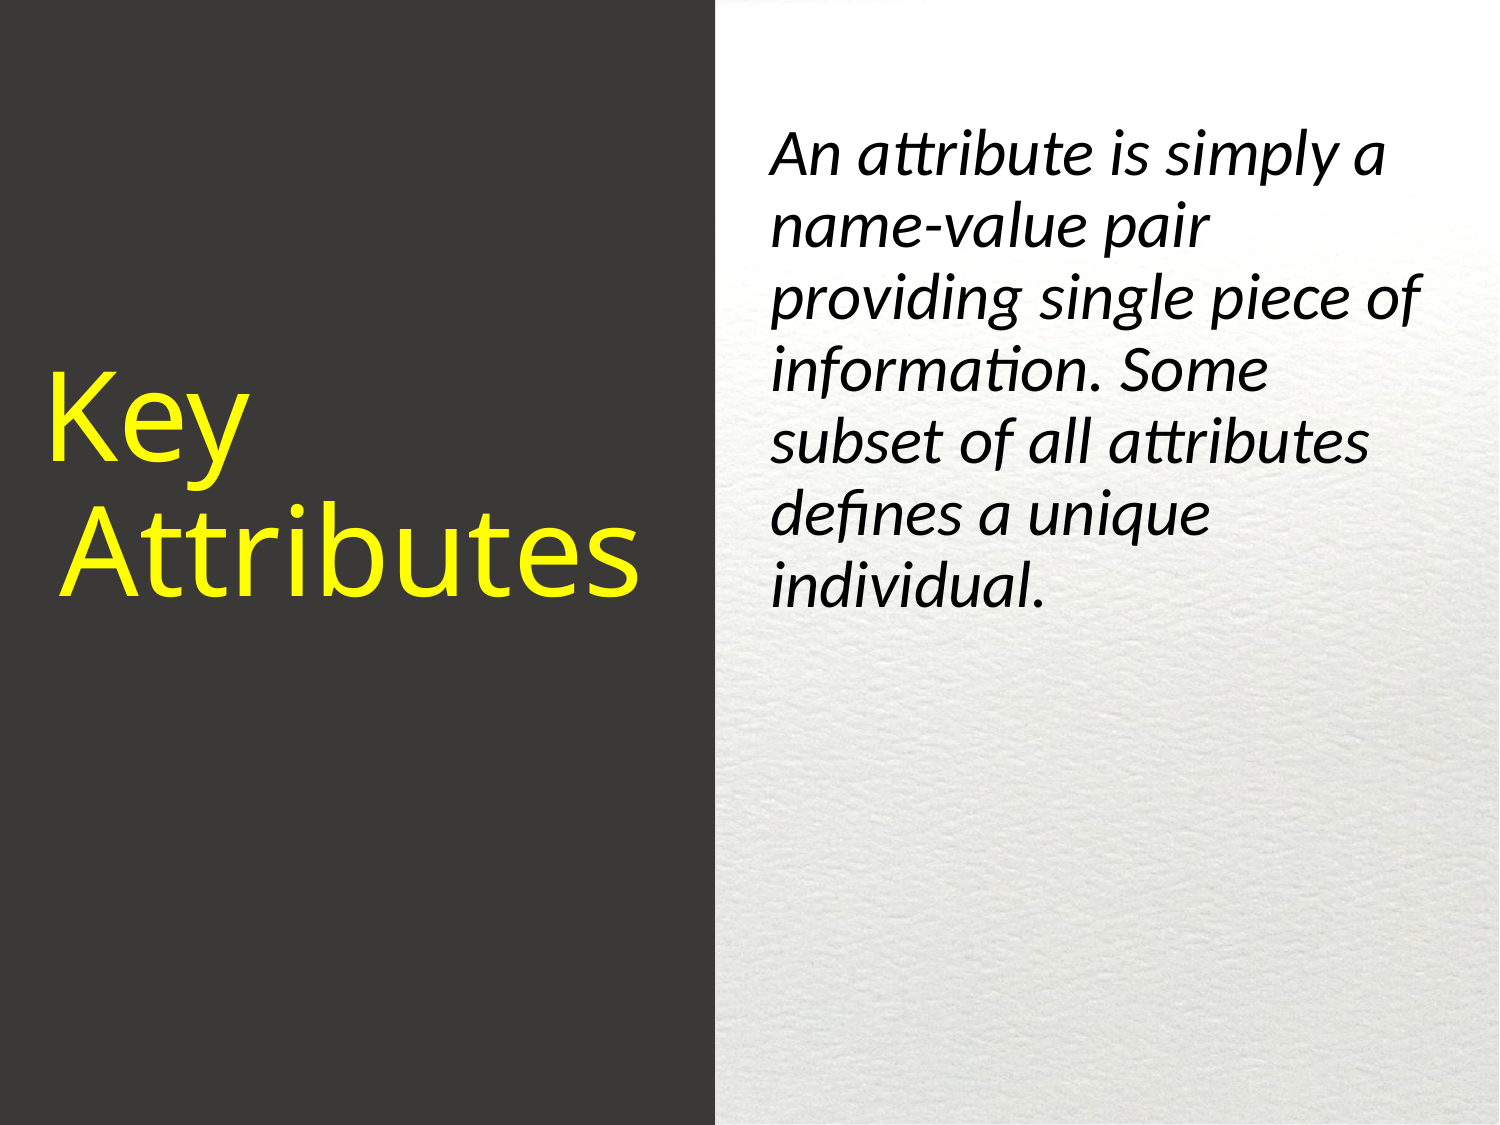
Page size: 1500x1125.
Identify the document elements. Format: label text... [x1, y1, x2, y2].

text_box I’m with the Nazgul! [716, 0, 1500, 1125]
list An attribute is simply a name-value pair providing single piece of information. Some subset of all attributes defines a unique individual. [755, 110, 1440, 756]
title Key Attributes [0, 0, 716, 1125]
